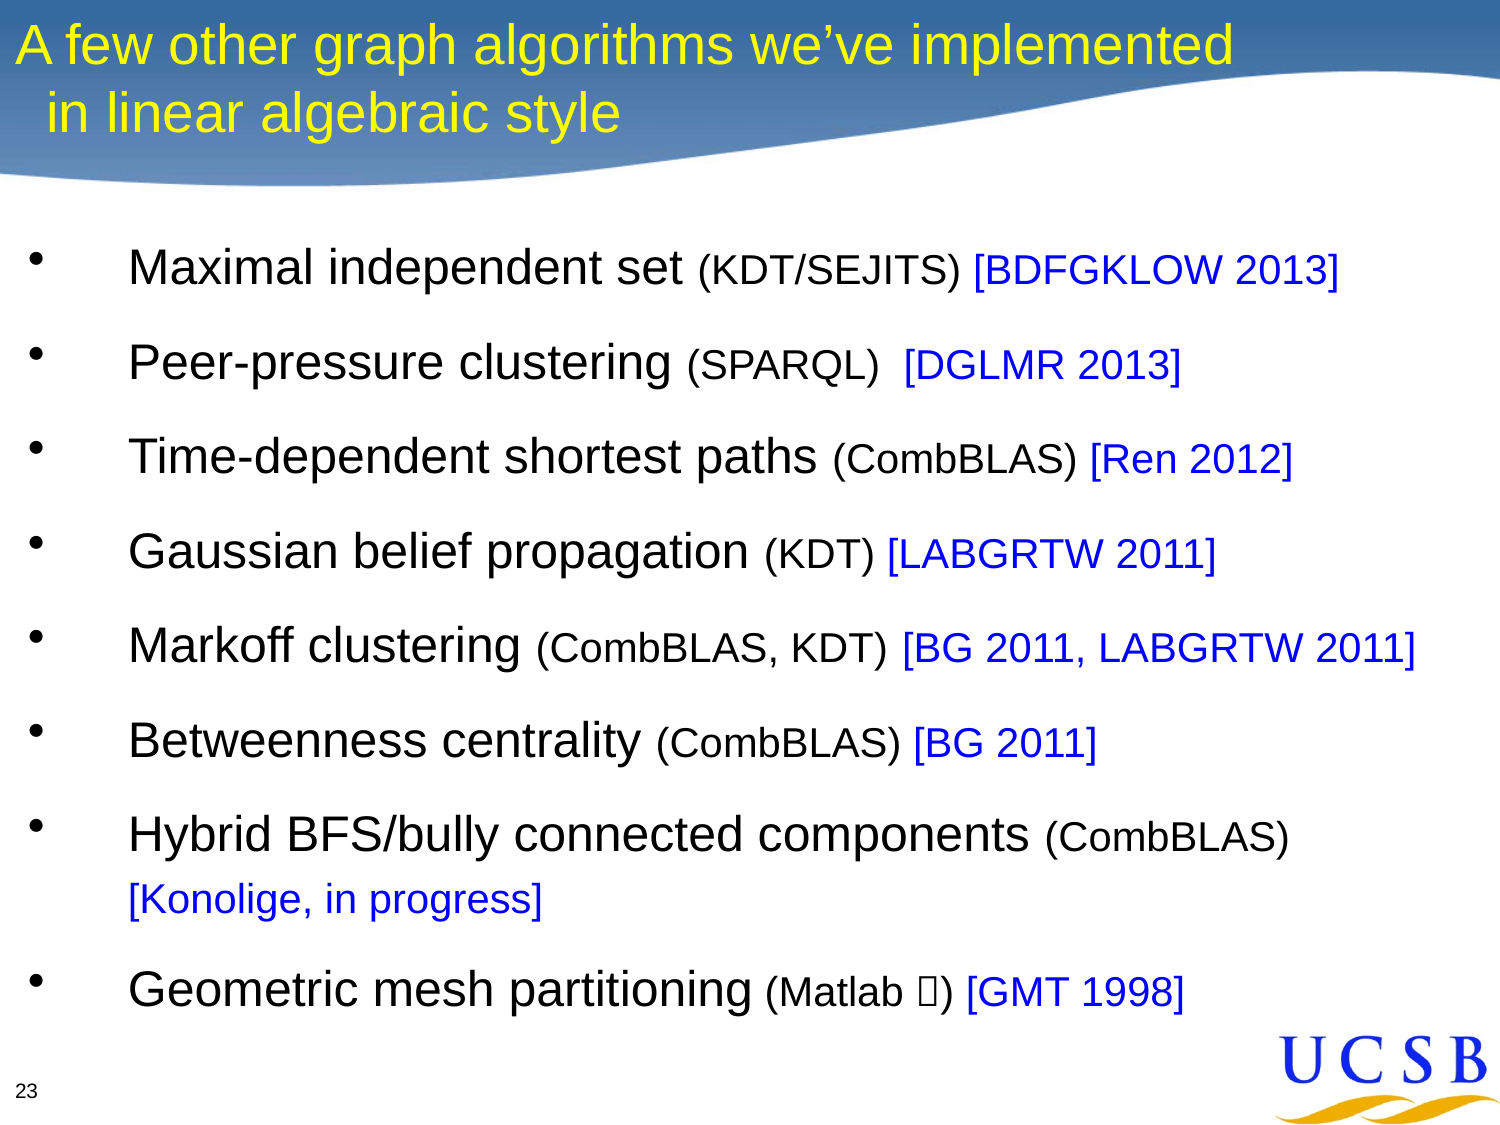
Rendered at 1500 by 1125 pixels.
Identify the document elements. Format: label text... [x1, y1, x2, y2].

picture [1275, 1034, 1500, 1125]
list Maximal independent set (KDT/SEJITS) [BDFGKLOW 2013] Peer-pressure clustering (SPARQL) [DGLMR 2013] Time-dependent shortest paths (CombBLAS) [Ren 2012] Gaussian belief propagation (KDT) [LABGRTW 2011] Markoff clustering (CombBLAS, KDT) [BG 2011, LABGRTW 2011] Betweenness centrality (CombBLAS) [BG 2011] Hybrid BFS/bully connected components (CombBLAS) [Konolige, in progress] Geometric mesh partitioning (Matlab ) [GMT 1998] [12, 215, 1478, 1092]
picture [0, 0, 1500, 213]
title A few other graph algorithms we’ve implemented in linear algebraic style [0, 0, 1463, 152]
